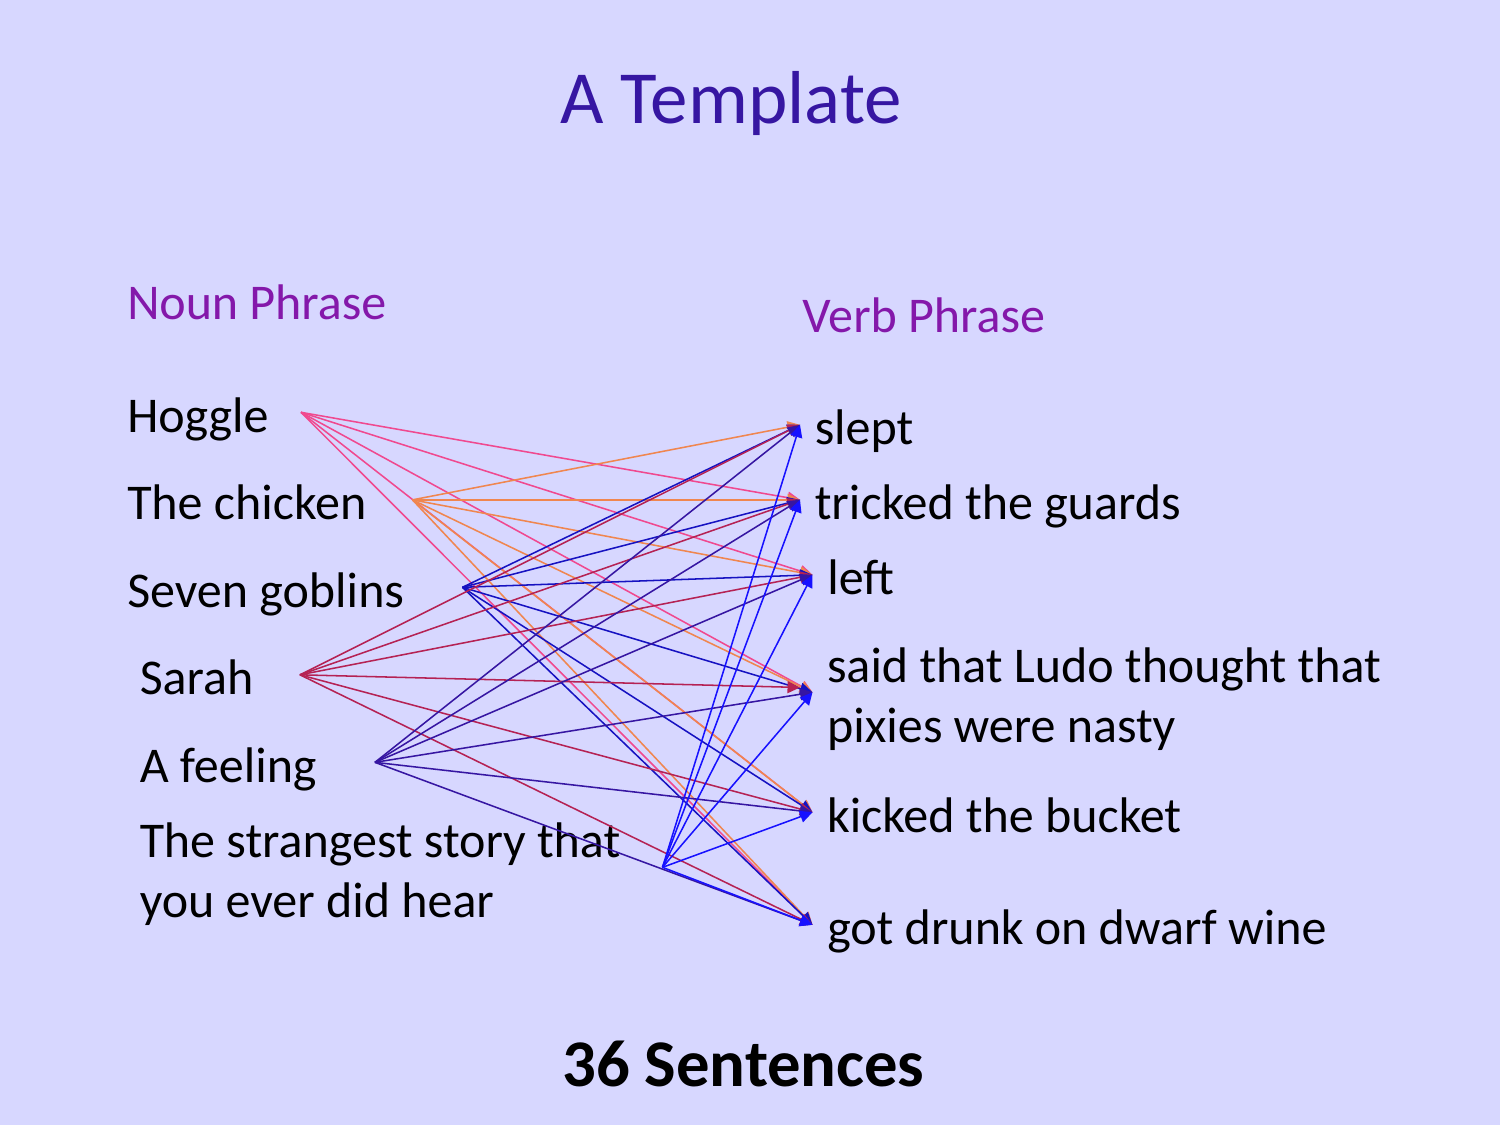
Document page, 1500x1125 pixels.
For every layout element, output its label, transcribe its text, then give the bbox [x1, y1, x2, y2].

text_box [374, 574, 656, 692]
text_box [662, 812, 813, 867]
text_box got drunk on dwarf wine [812, 887, 1388, 963]
text_box Noun Phrase [112, 262, 463, 350]
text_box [662, 867, 813, 926]
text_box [662, 424, 801, 499]
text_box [299, 499, 369, 574]
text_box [374, 692, 656, 760]
text_box tricked the guards [818, 462, 1388, 538]
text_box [806, 499, 813, 572]
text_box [374, 499, 657, 574]
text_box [300, 412, 813, 497]
text_box The chicken [112, 462, 293, 538]
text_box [662, 574, 813, 692]
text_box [374, 762, 657, 926]
text_box left [818, 537, 1001, 613]
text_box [374, 424, 661, 499]
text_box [299, 674, 369, 926]
text_box Seven goblins [112, 549, 293, 625]
text_box Hoggle [112, 374, 302, 450]
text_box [299, 574, 368, 672]
text_box A feeling [125, 724, 293, 799]
text_box slept [800, 387, 989, 462]
text_box said that Ludo thought that pixies were nasty [819, 624, 1475, 760]
text_box The strangest story that you ever did hear [124, 799, 300, 935]
text_box 36 Sentences [487, 1012, 1000, 1108]
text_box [662, 692, 813, 812]
text_box Sarah [125, 637, 293, 713]
text_box kicked the bucket [818, 774, 1250, 850]
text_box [299, 424, 373, 499]
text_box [662, 499, 801, 574]
text_box Verb Phrase [787, 274, 1425, 363]
title A Template [174, 0, 1288, 188]
